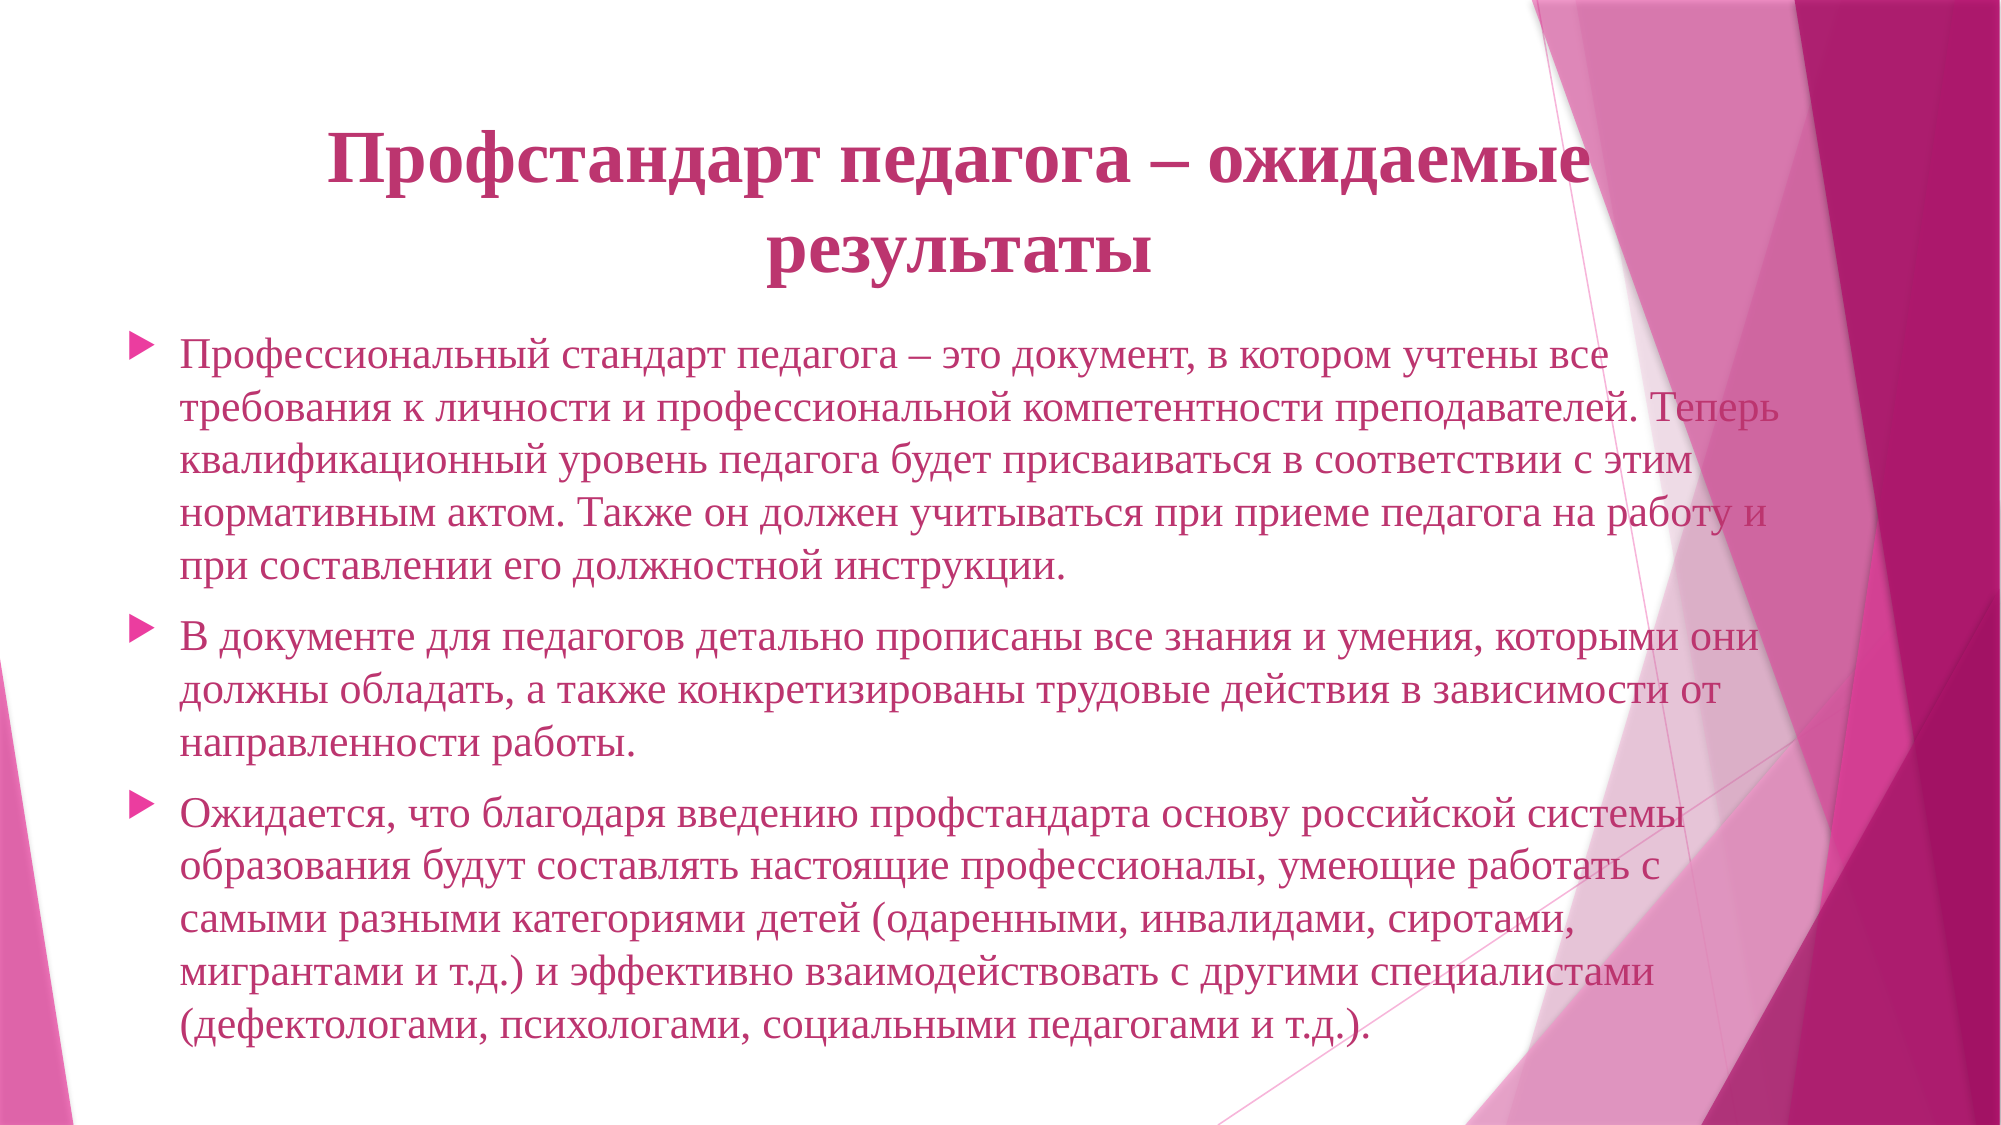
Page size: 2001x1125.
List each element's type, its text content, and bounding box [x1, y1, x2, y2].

list Профессиональный стандарт педагога – это документ, в котором учтены все требования к личности и профессиональной компетентности преподавателей. Теперь квалификационный уровень педагога будет присваиваться в соответствии с этим нормативным актом. Также он должен учитываться при приеме педагога на работу и при составлении его должностной инструкции. В документе для педагогов детально прописаны все знания и умения, которыми они должны обладать, а также конкретизированы трудовые действия в зависимости от направленности работы. Ожидается, что благодаря введению профстандарта основу российской системы образования будут составлять настоящие профессионалы, умеющие работать с самыми разными категориями детей (одаренными, инвалидами, сиротами, мигрантами и т.д.) и эффективно взаимодействовать с другими специалистами (дефектологами, психологами, социальными педагогами и т.д.). [111, 316, 1809, 1071]
title Профстандарт педагога – ожидаемые результаты [111, 99, 1809, 316]
